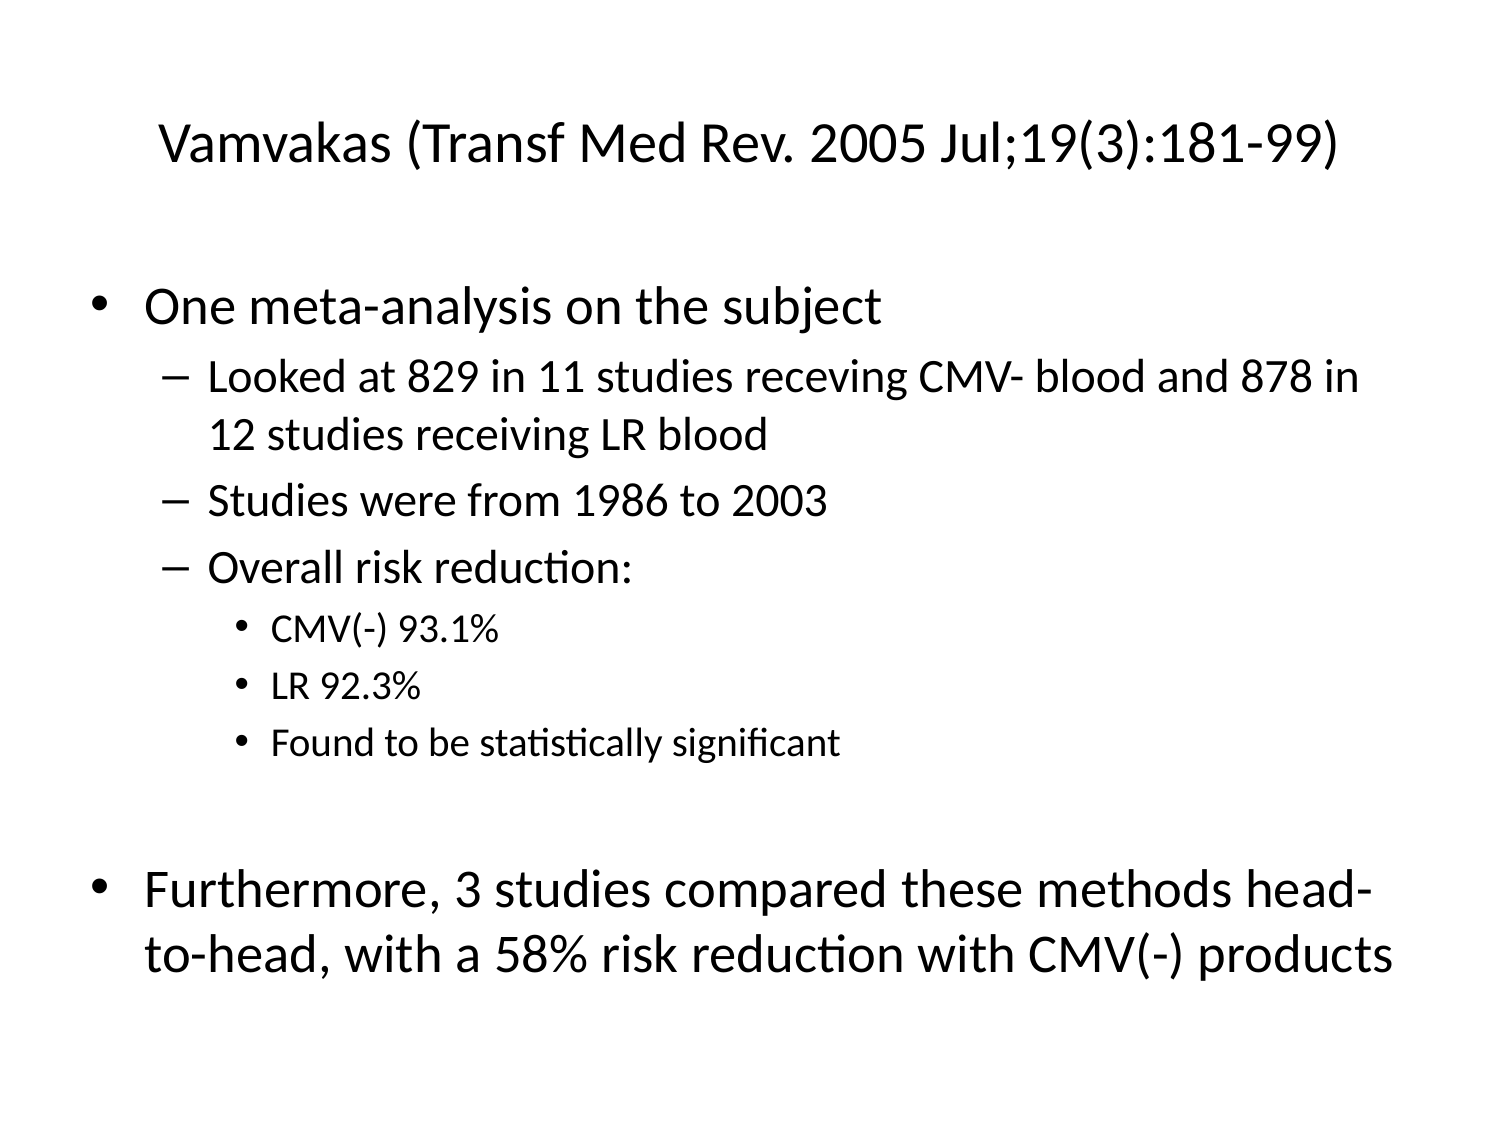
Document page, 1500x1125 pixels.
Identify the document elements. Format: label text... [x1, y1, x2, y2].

list One meta-analysis on the subject Looked at 829 in 11 studies receving CMV- blood and 878 in 12 studies receiving LR blood Studies were from 1986 to 2003 Overall risk reduction: CMV(-) 93.1% LR 92.3% Found to be statistically significant Furthermore, 3 studies compared these methods head-to-head, with a 58% risk reduction with CMV(-) products [74, 262, 1426, 1006]
title Vamvakas (Transf Med Rev. 2005 Jul;19(3):181-99) [74, 44, 1426, 233]
